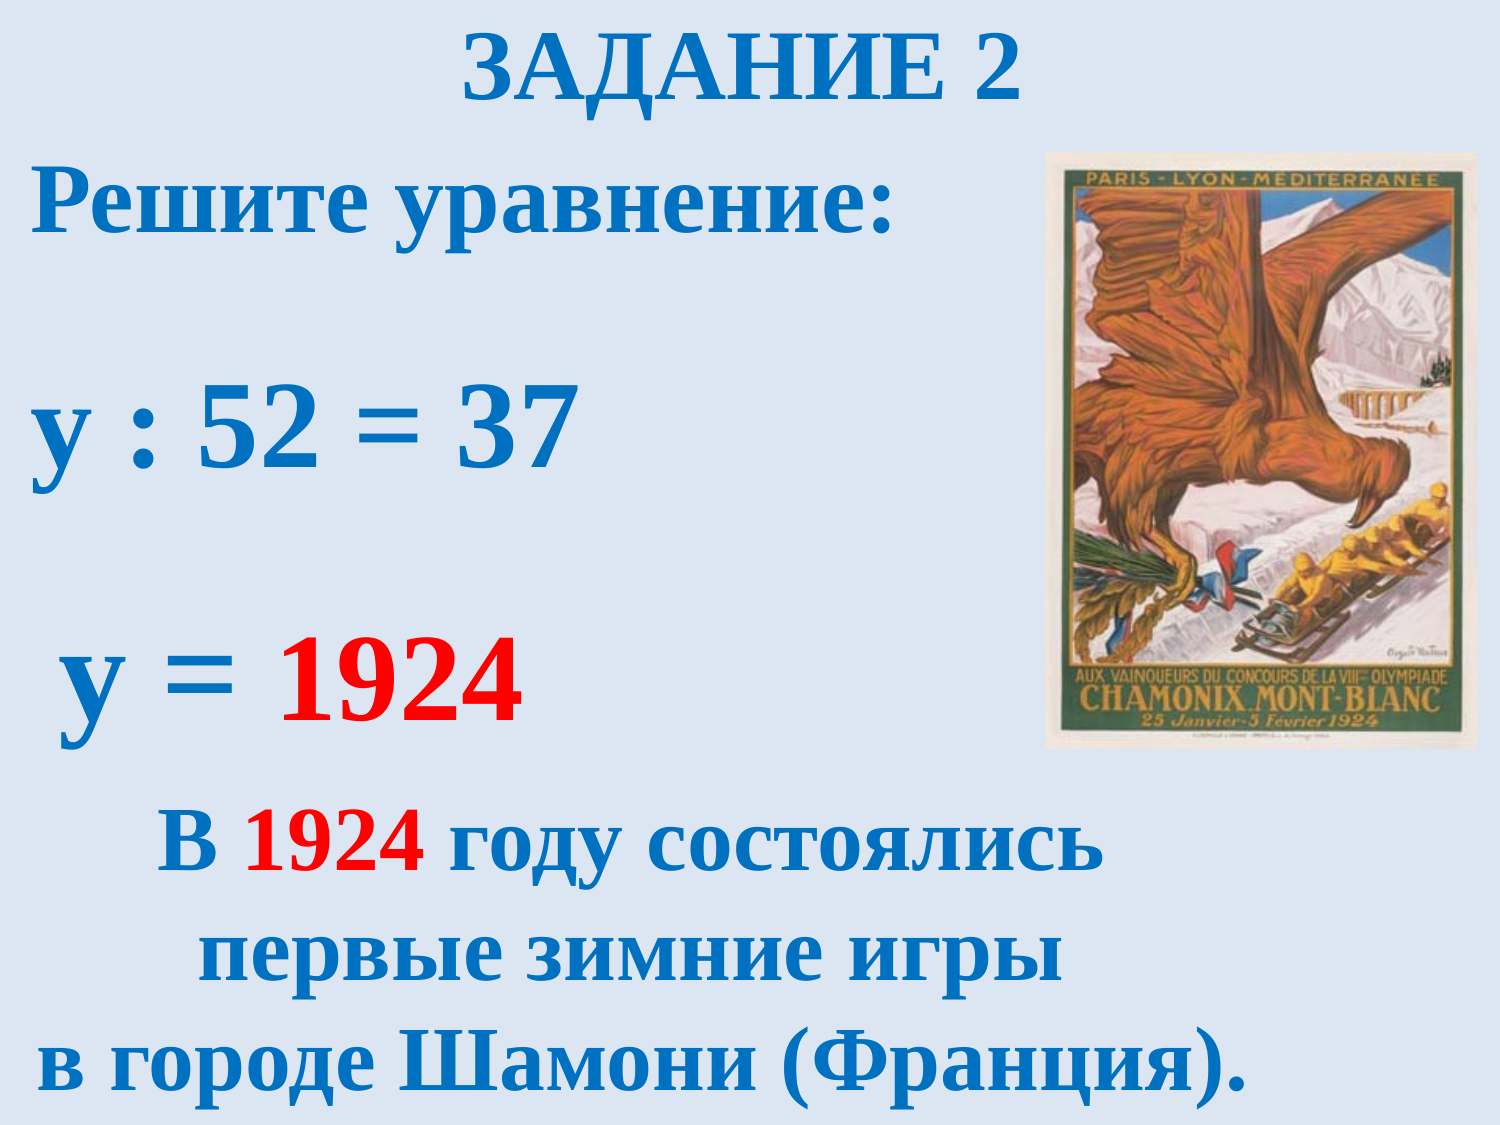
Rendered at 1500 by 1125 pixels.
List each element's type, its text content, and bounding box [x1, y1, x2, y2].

text_box В 1924 году состоялись первые зимние игры в городе Шамони (Франция). [0, 771, 1432, 1125]
text_box Решите уравнение: у : 52 = 37 у = 1924 [15, 125, 1168, 755]
picture [1045, 151, 1477, 750]
text_box ЗАДАНИЕ 2 [445, 0, 1039, 127]
